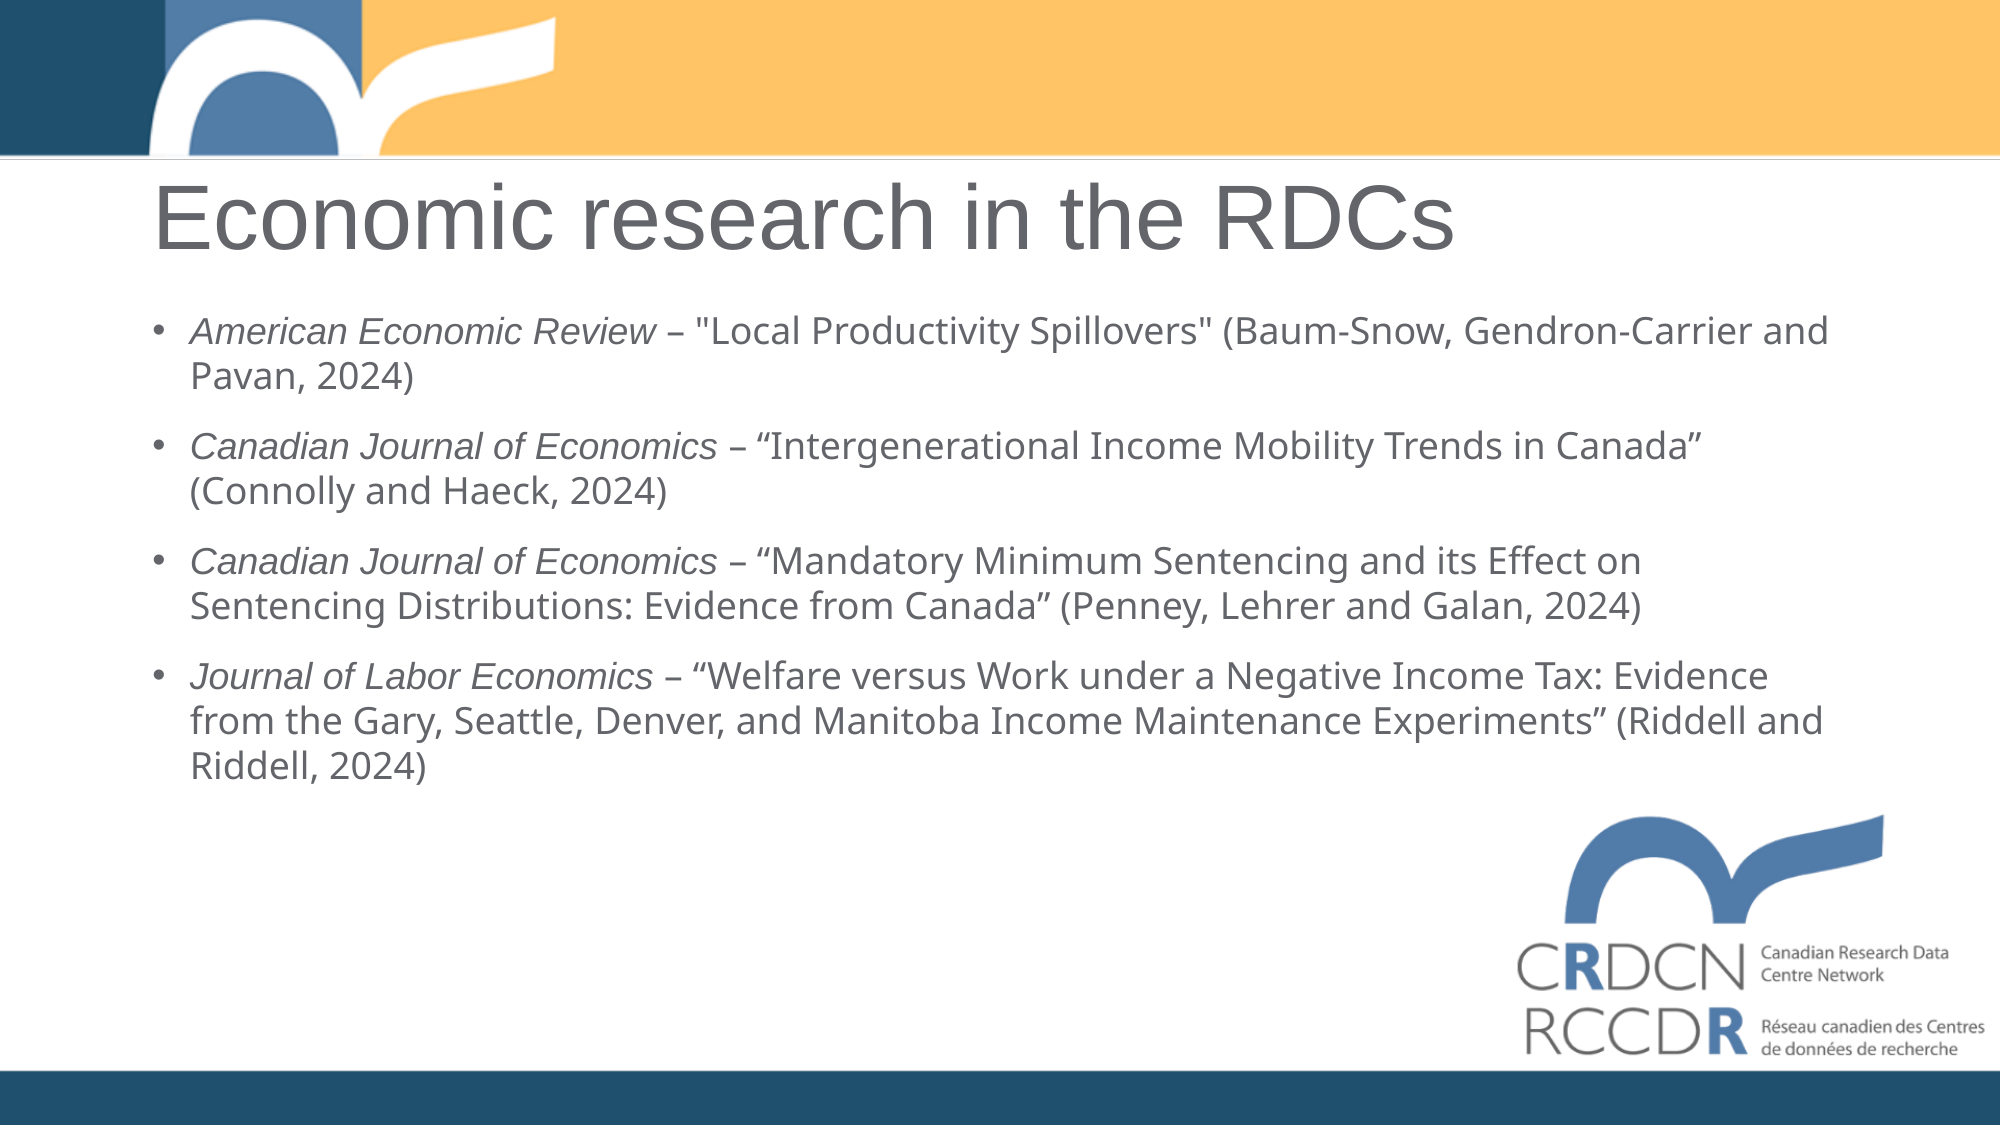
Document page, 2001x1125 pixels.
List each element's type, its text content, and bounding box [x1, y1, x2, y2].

picture [0, 0, 2000, 1125]
title Economic research in the RDCs [137, 163, 1863, 278]
list American Economic Review – "Local Productivity Spillovers" (Baum-Snow, Gendron-Carrier and Pavan, 2024) Canadian Journal of Economics – “Intergenerational Income Mobility Trends in Canada” (Connolly and Haeck, 2024) Canadian Journal of Economics – “Mandatory Minimum Sentencing and its Effect on Sentencing Distributions: Evidence from Canada” (Penney, Lehrer and Galan, 2024) Journal of Labor Economics – “Welfare versus Work under a Negative Income Tax: Evidence from the Gary, Seattle, Denver, and Manitoba Income Maintenance Experiments” (Riddell and Riddell, 2024) [137, 299, 1863, 972]
